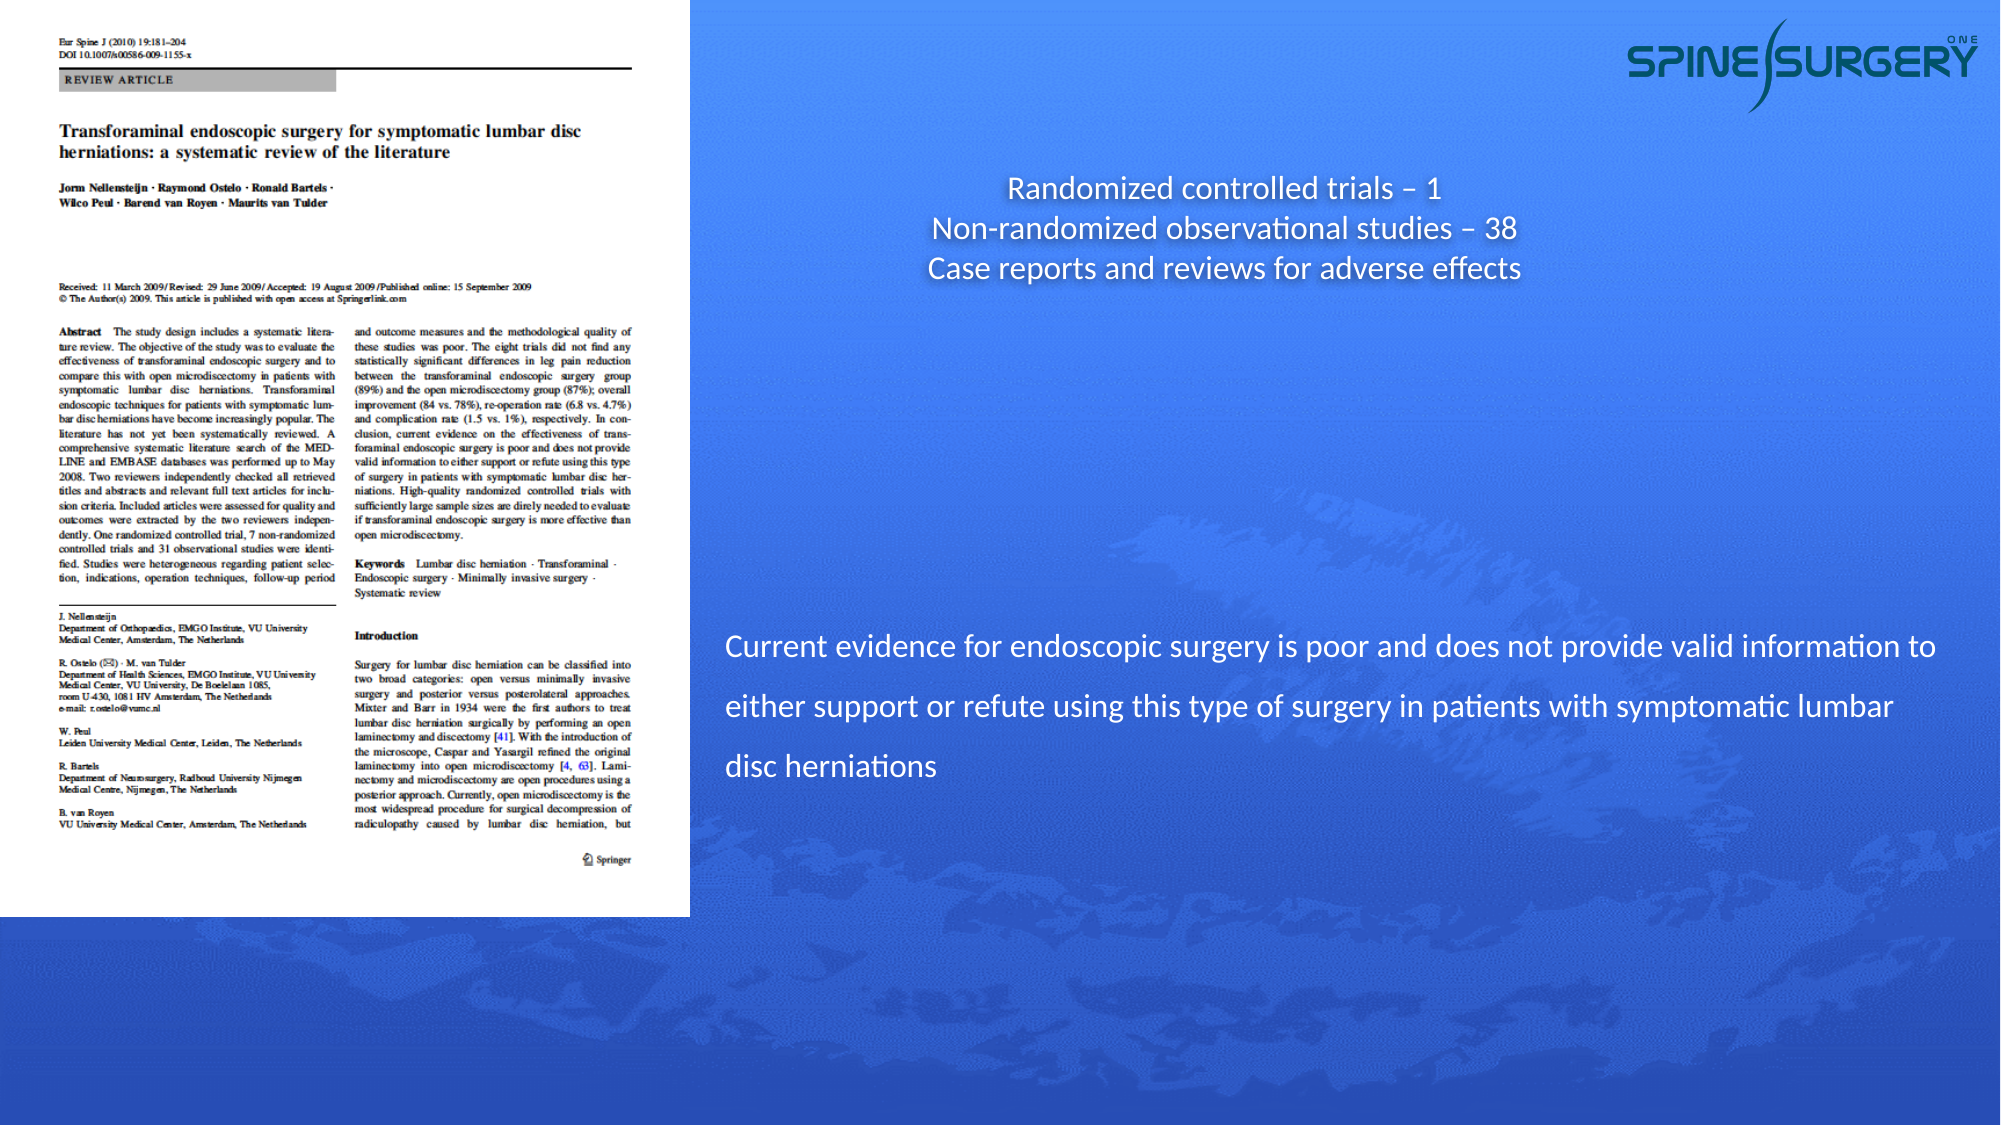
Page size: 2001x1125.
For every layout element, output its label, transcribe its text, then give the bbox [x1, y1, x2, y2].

text_box Current evidence for endoscopic surgery is poor and does not provide valid information to either support or refute using this type of surgery in patients with symptomatic lumbar disc herniations [710, 596, 1954, 792]
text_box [0, 0, 690, 918]
text_box Randomized controlled trials – 1 Non-randomized observational studies – 38 Case reports and reviews for adverse effects [864, 159, 1586, 294]
picture [0, 0, 2001, 1125]
